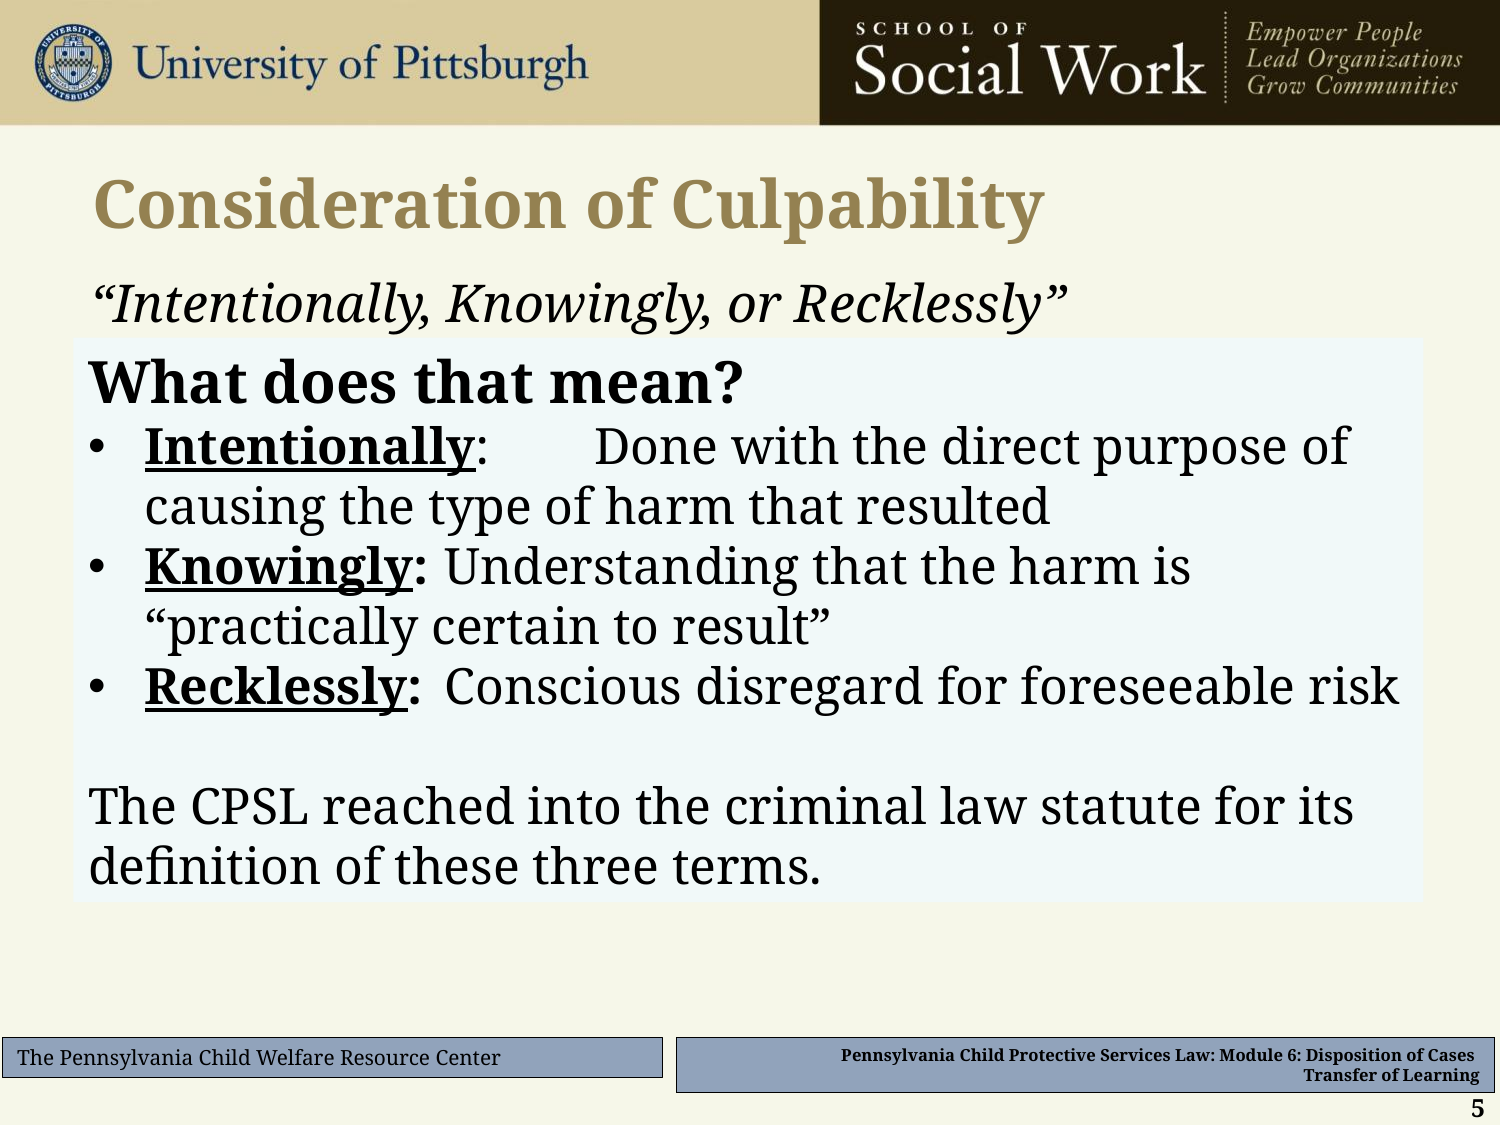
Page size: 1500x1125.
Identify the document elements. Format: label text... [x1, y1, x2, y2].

picture [0, 0, 1500, 1125]
title Consideration of Culpability [76, 152, 1428, 251]
text_box 5 [1333, 1094, 1500, 1125]
text_box What does that mean? Intentionally: Done with the direct purpose of causing the type of harm that resulted Knowingly: Understanding that the harm is “practically certain to result” Recklessly: Conscious disregard for foreseeable risk The CPSL reached into the criminal law statute for its definition of these three terms. [73, 337, 1424, 903]
list “Intentionally, Knowingly, or Recklessly” [74, 262, 1426, 1006]
